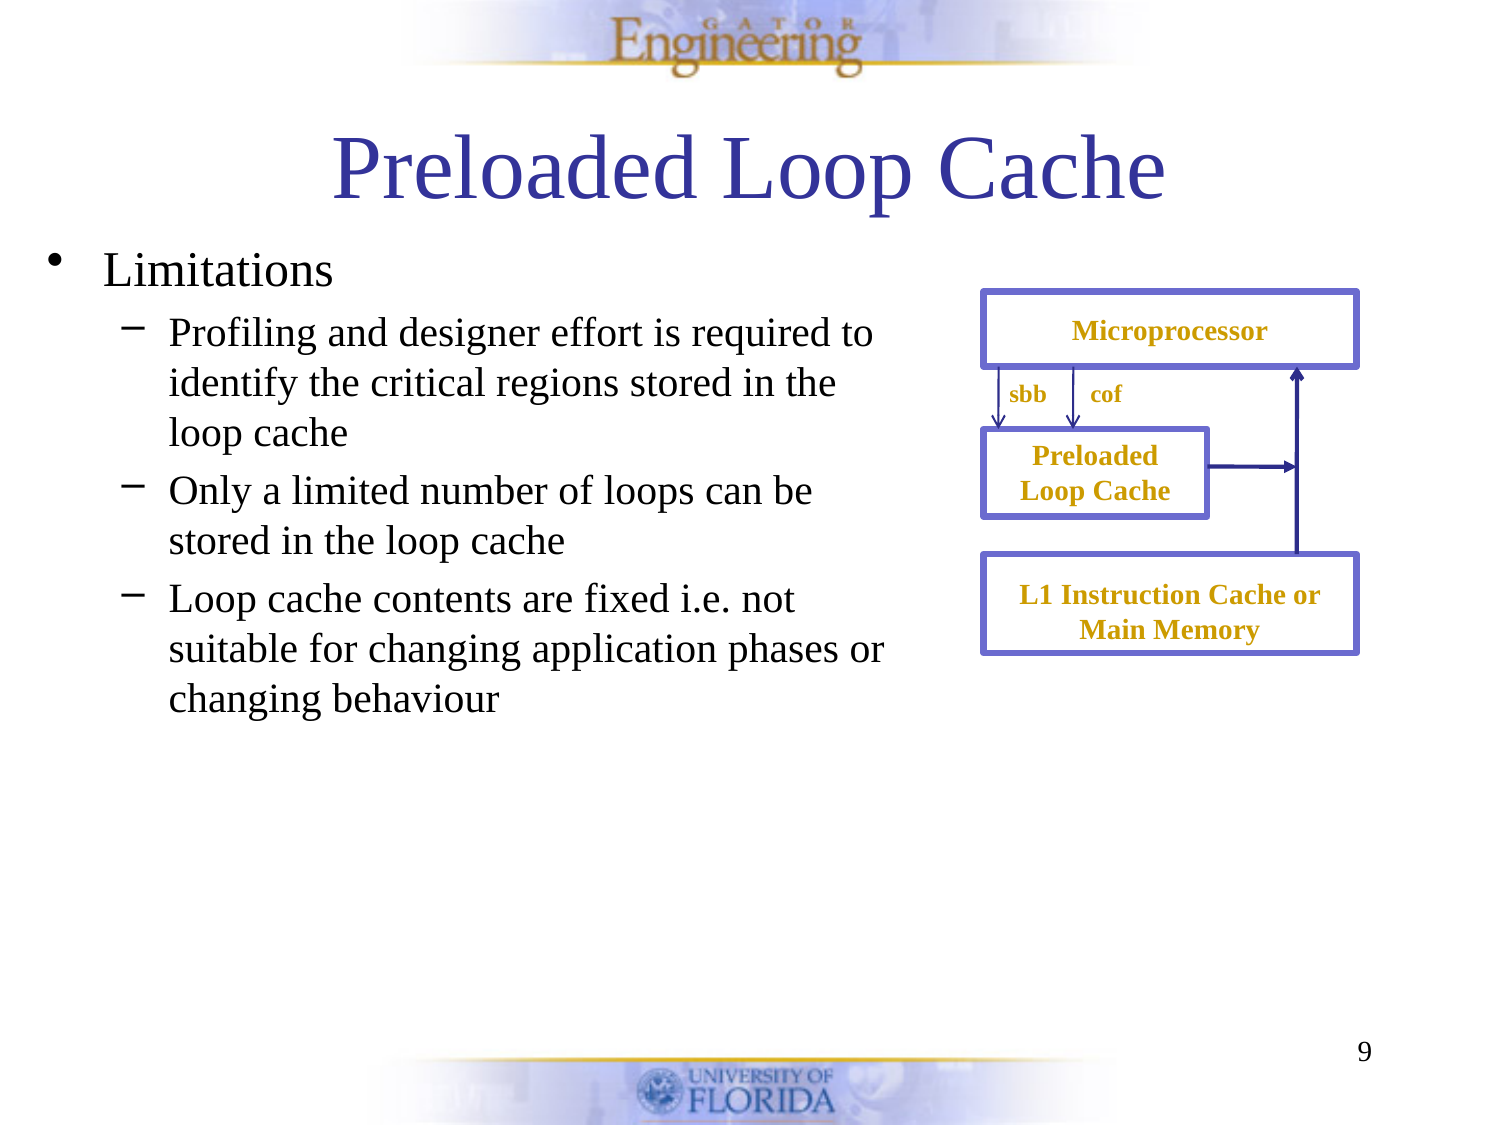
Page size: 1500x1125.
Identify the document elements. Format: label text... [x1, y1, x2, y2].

picture [0, 0, 1500, 1125]
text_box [983, 553, 1357, 655]
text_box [983, 291, 1357, 367]
slide_number 9 [1074, 1024, 1388, 1101]
text_box sbb [983, 373, 1073, 416]
title Preloaded Loop Cache [112, 67, 1388, 256]
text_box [983, 428, 1208, 517]
text_box cof [1073, 374, 1159, 416]
list Limitations Profiling and designer effort is required to identify the critical regions stored in the loop cache Only a limited number of loops can be stored in the loop cache Loop cache contents are fixed i.e. not suitable for changing application phases or changing behaviour [31, 228, 920, 1055]
